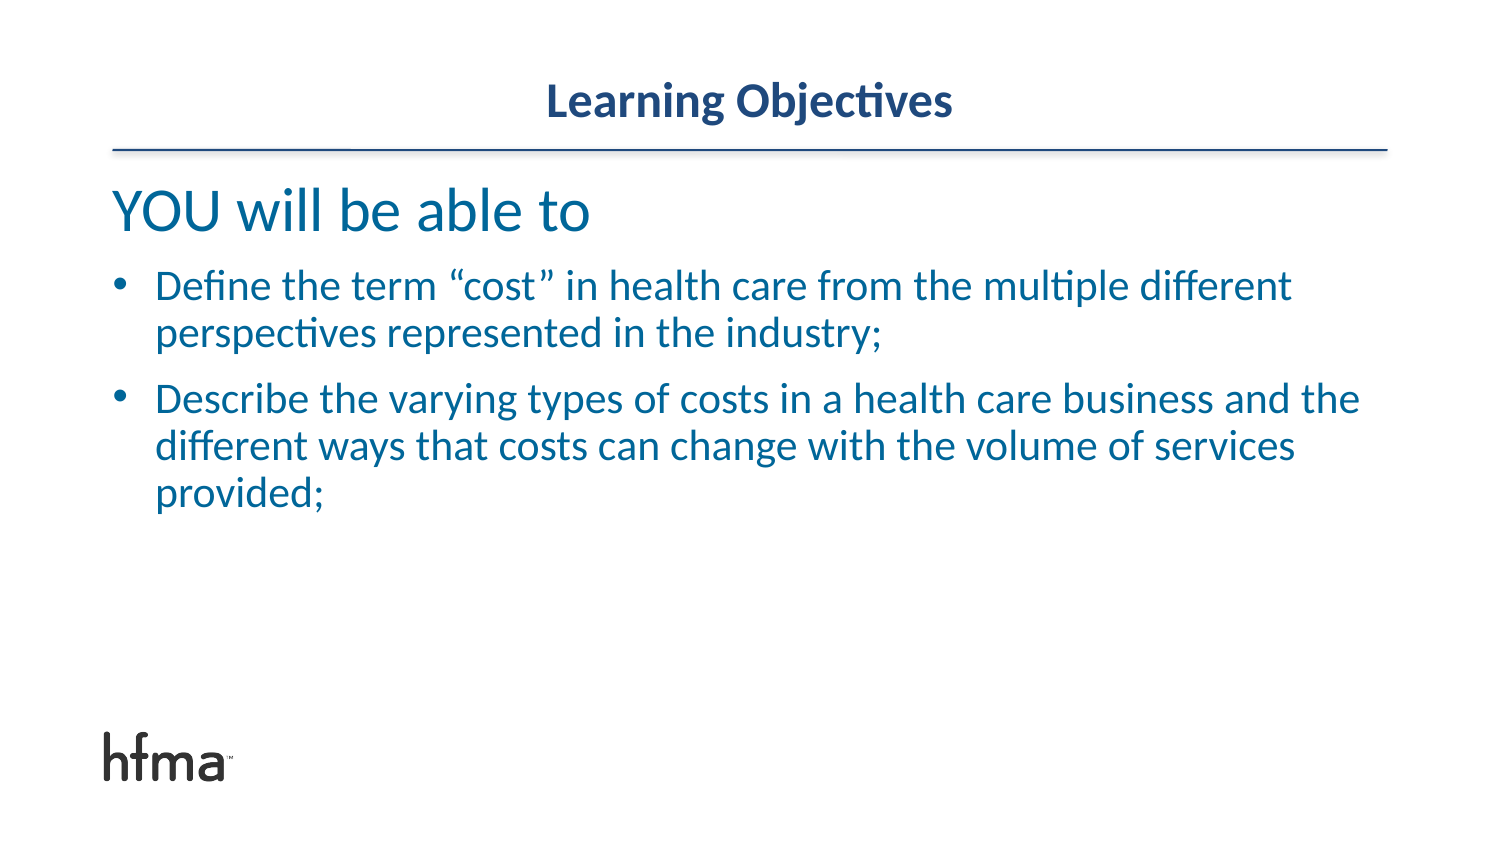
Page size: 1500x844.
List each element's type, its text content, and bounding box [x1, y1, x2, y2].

list YOU will be able to Define the term “cost” in health care from the multiple different perspectives represented in the industry; Describe the varying types of costs in a health care business and the different ways that costs can change with the volume of services provided; [112, 196, 1388, 713]
title Learning Objectives [112, 0, 1388, 150]
picture [93, 720, 242, 793]
